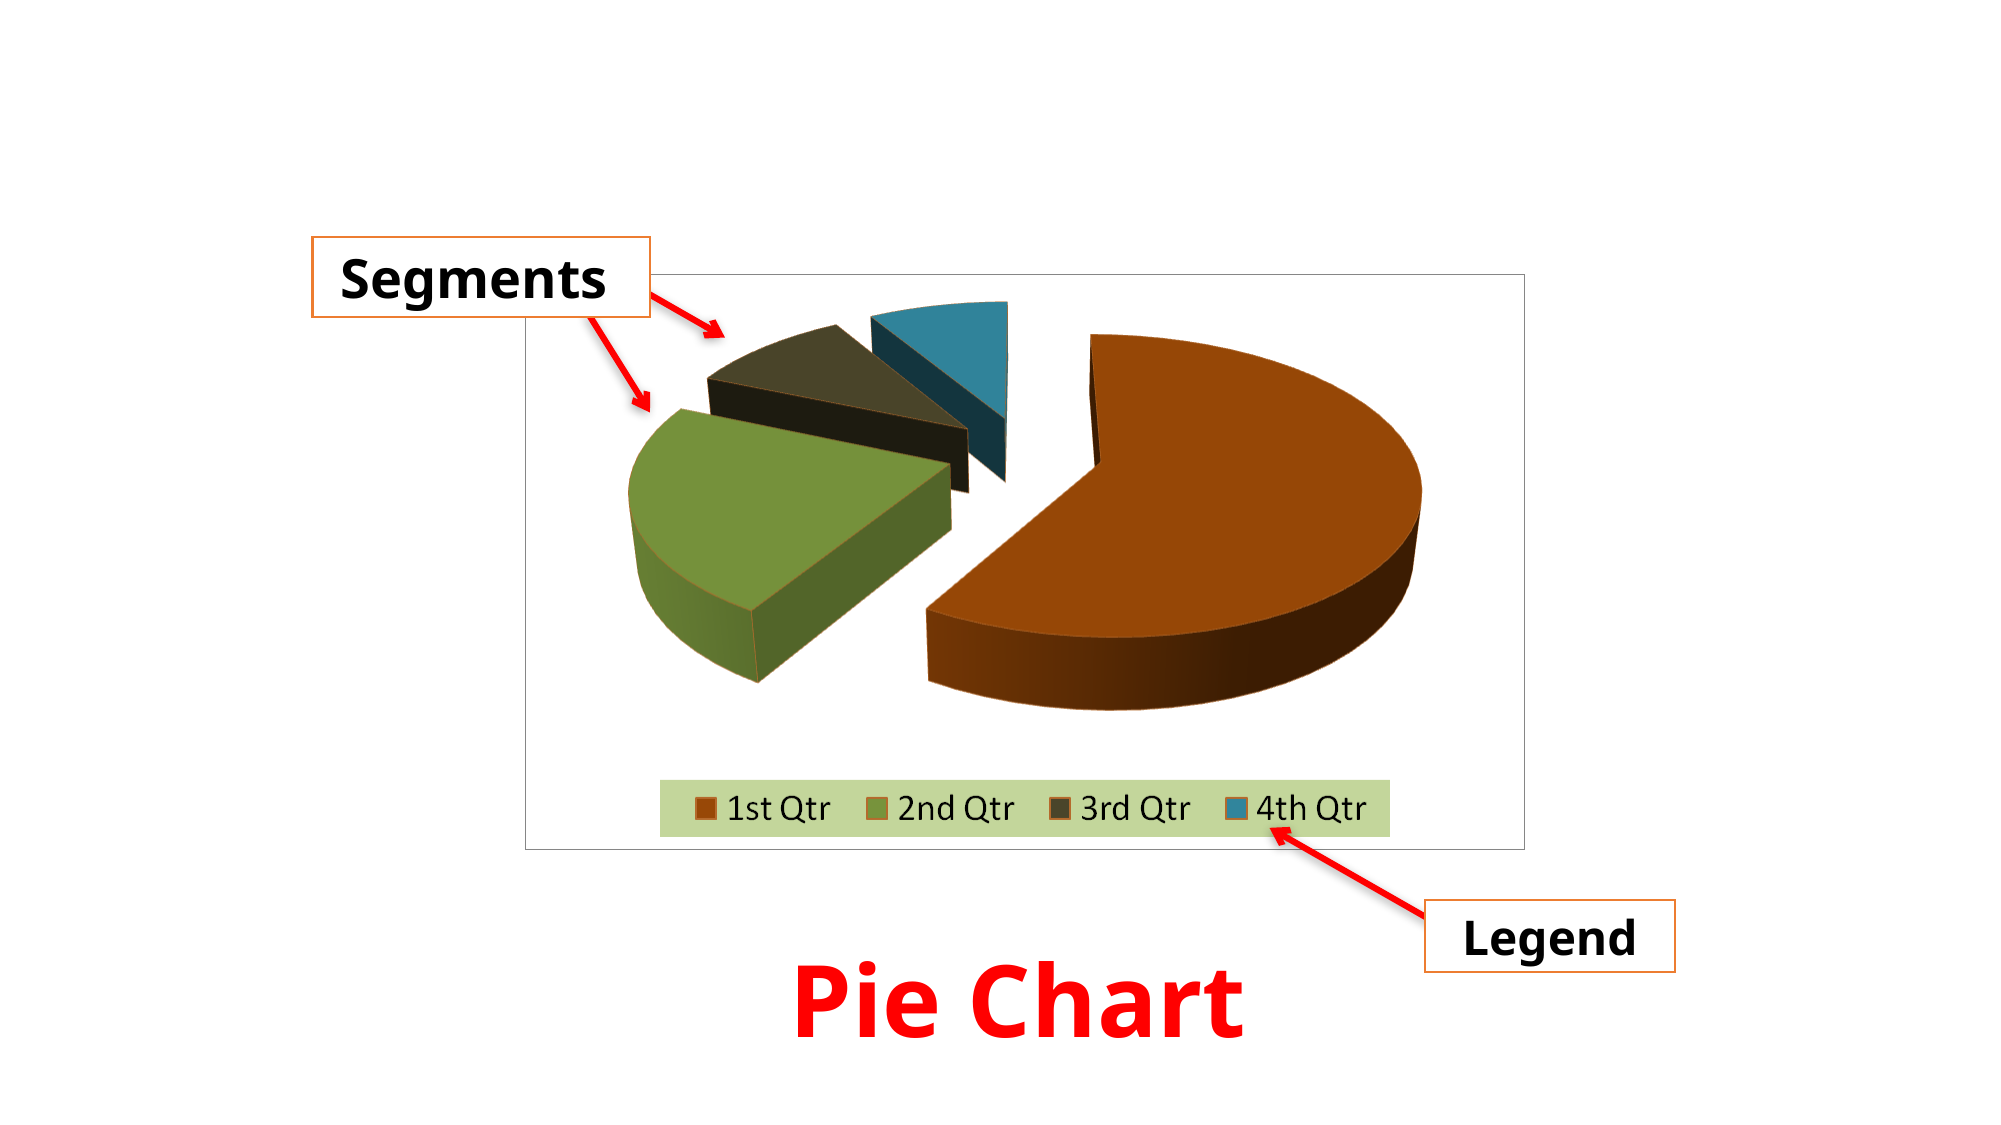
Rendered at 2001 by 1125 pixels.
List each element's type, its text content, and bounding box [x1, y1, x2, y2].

text_box Pie Chart [762, 912, 1300, 1066]
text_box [1269, 827, 1675, 974]
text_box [312, 237, 725, 413]
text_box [524, 274, 1525, 851]
